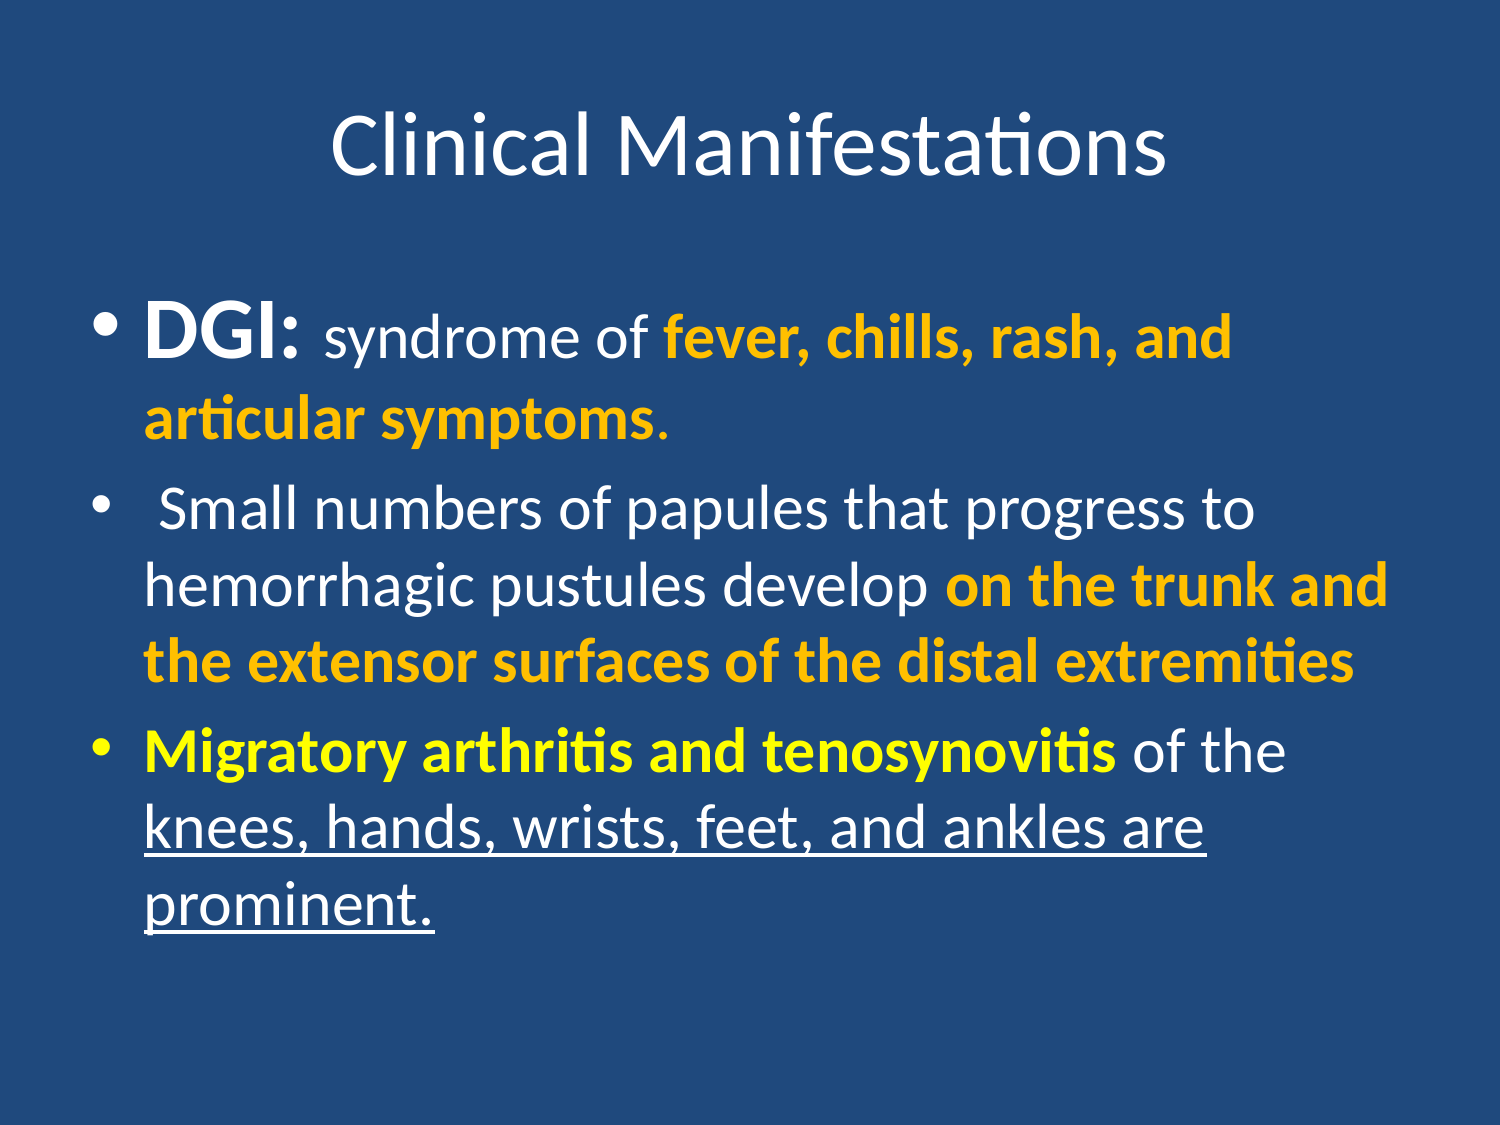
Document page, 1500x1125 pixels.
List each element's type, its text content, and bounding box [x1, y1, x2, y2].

title Clinical Manifestations [75, 45, 1425, 233]
list DGI: syndrome of fever, chills, rash, and articular symptoms. Small numbers of papules that progress to hemorrhagic pustules develop on the trunk and the extensor surfaces of the distal extremities Migratory arthritis and tenosynovitis of the knees, hands, wrists, feet, and ankles are prominent. [75, 262, 1425, 1005]
